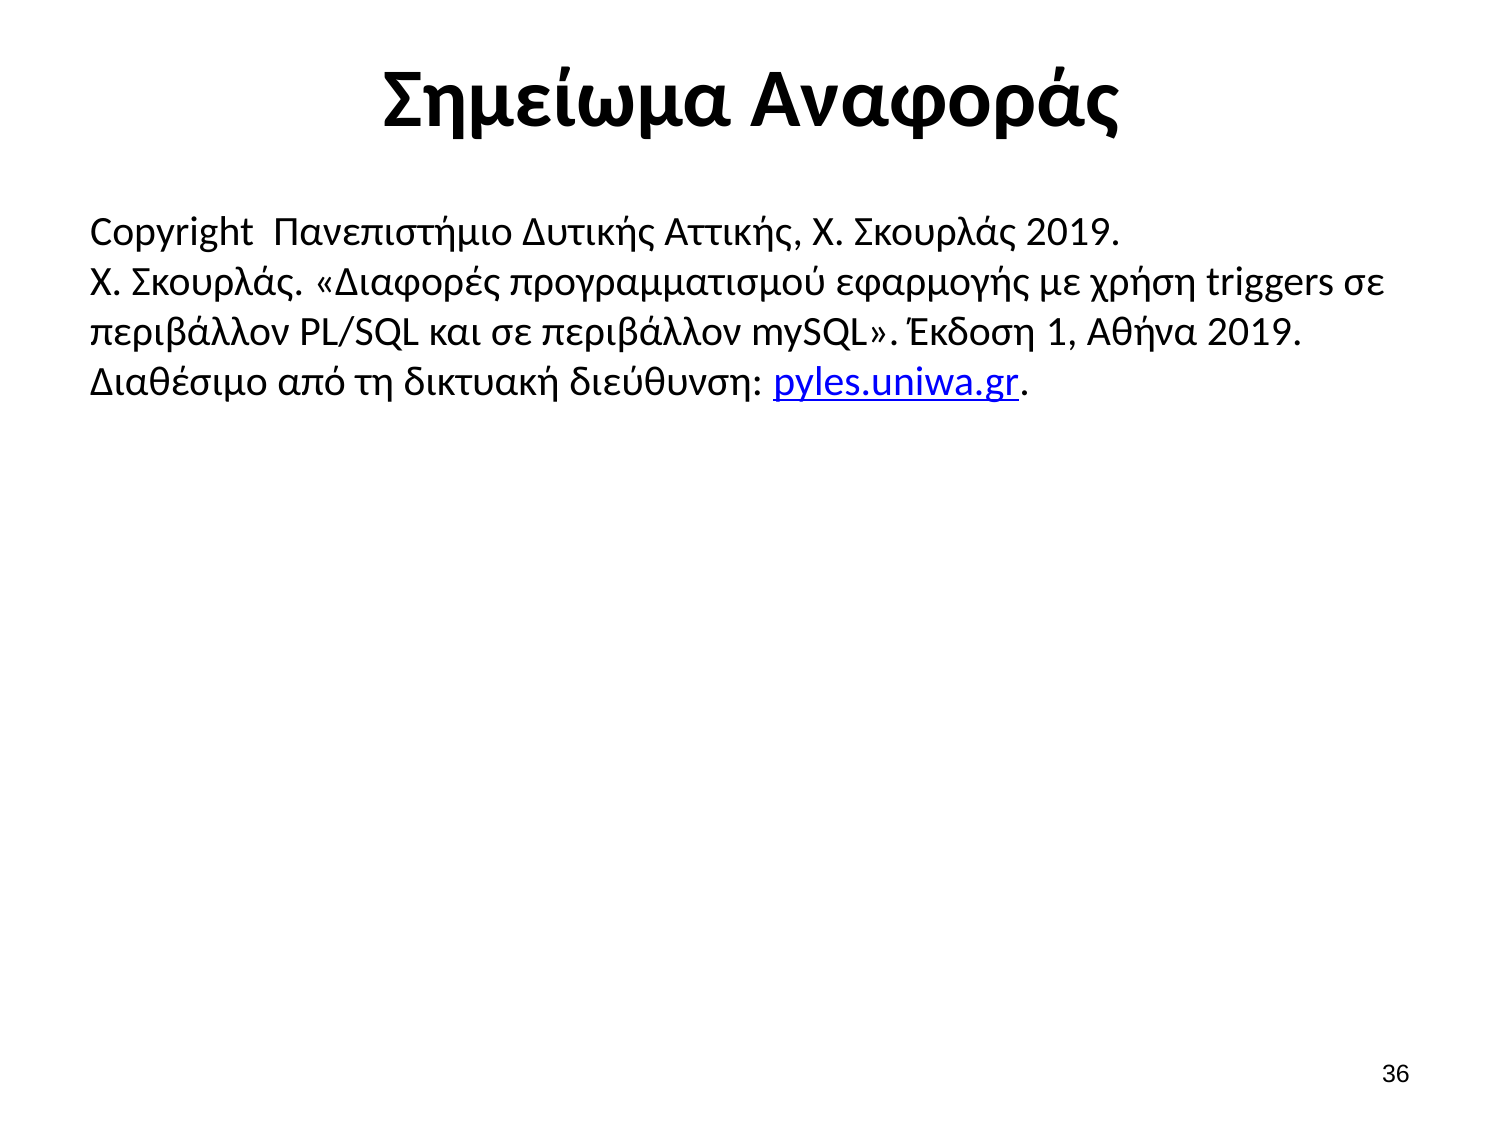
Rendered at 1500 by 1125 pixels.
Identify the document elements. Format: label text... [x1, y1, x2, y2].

slide_number 35 [1074, 1042, 1425, 1103]
title Σημείωμα Αναφοράς [76, 19, 1427, 169]
list Copyright Πανεπιστήμιο Δυτικής Αττικής, Χ. Σκουρλάς 2019. Χ. Σκουρλάς. «Διαφορές προγραμματισμού εφαρμογής με χρήση triggers σε περιβάλλον PL/SQL και σε περιβάλλον mySQL». Έκδοση 1, Αθήνα 2019. Διαθέσιμο από τη δικτυακή διεύθυνση: pyles.uniwa.gr. [75, 196, 1425, 1024]
